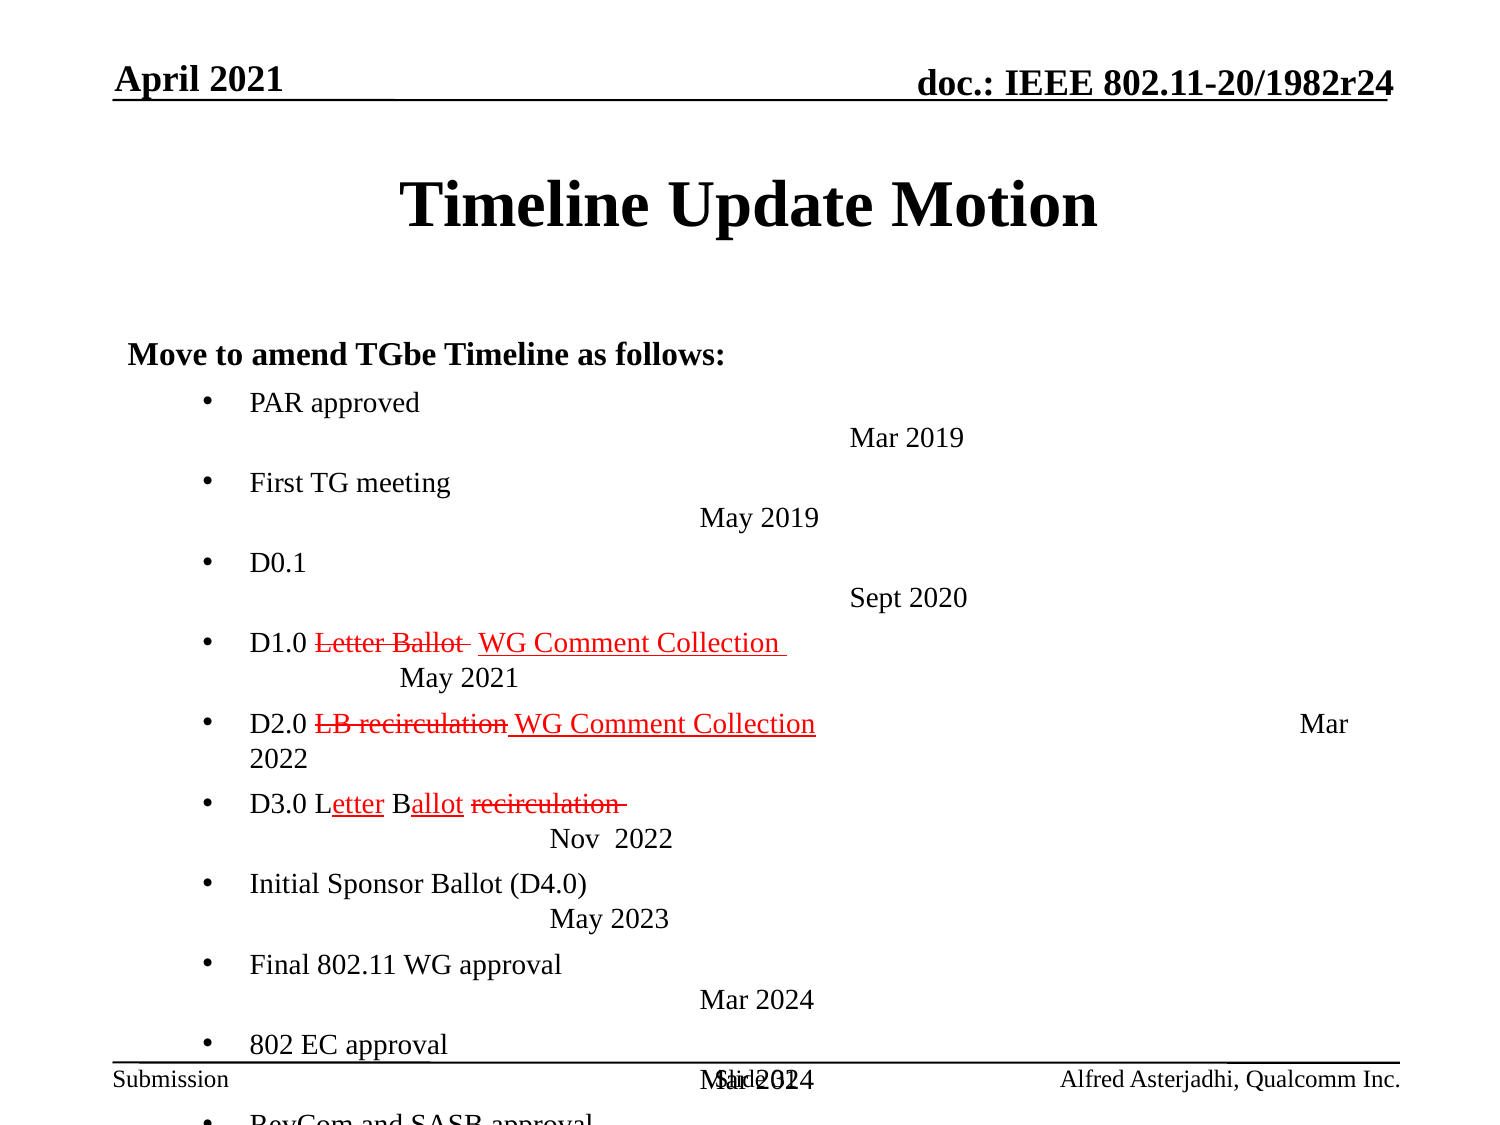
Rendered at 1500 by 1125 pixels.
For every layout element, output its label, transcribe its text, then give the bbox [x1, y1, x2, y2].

list Move to amend TGbe Timeline as follows: PAR approved Mar 2019 First TG meeting May 2019 D0.1 Sept 2020 D1.0 Letter Ballot WG Comment Collection May 2021 D2.0 LB recirculation WG Comment Collection Mar 2022 D3.0 Letter Ballot recirculation Nov 2022 Initial Sponsor Ballot (D4.0) May 2023 Final 802.11 WG approval Mar 2024 802 EC approval Mar 2024 RevCom and SASB approval May 2024 Move: Bin Tian Second: Matthew Fischer Discussion: Minor discussion on whether motion number is needed. Not necessary. Result: Approved with unanimous consent. [112, 324, 1388, 1063]
footer Alfred Asterjadhi, Qualcomm Inc. [878, 1061, 1402, 1093]
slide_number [114, 54, 423, 100]
title Timeline Update Motion [112, 112, 1388, 288]
slide_number Slide 31 [712, 1061, 800, 1123]
